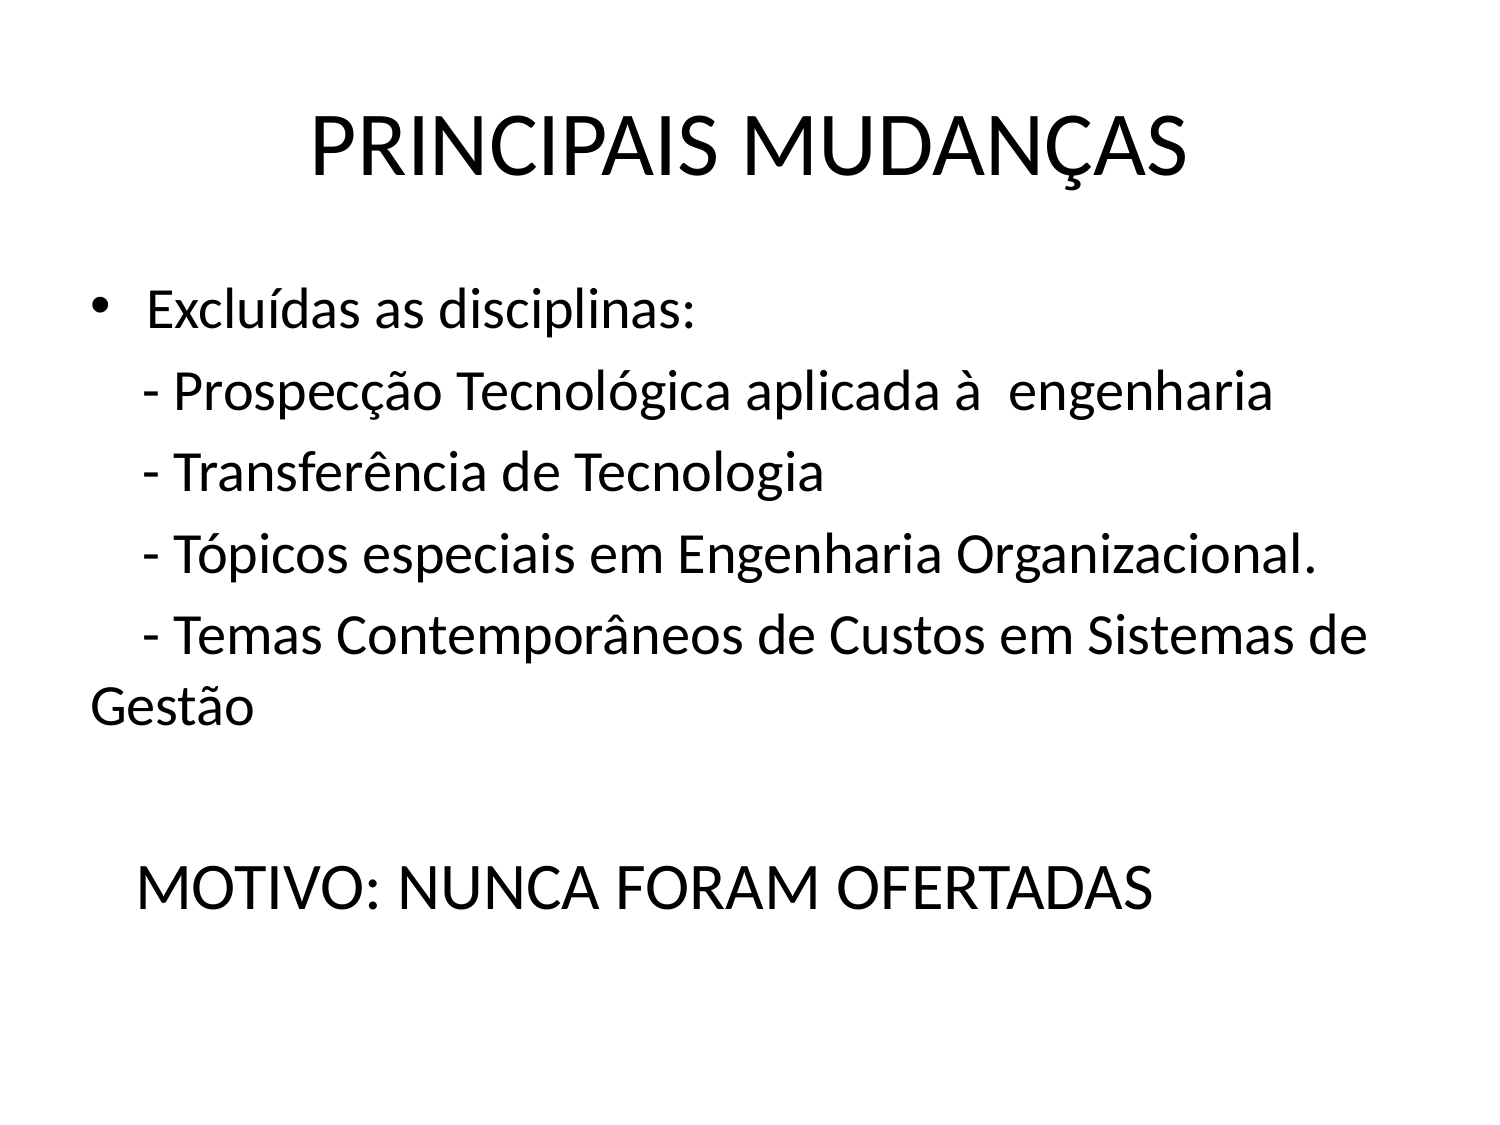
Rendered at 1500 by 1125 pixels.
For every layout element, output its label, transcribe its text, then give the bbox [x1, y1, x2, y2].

title PRINCIPAIS MUDANÇAS [75, 45, 1425, 233]
list Excluídas as disciplinas: - Prospecção Tecnológica aplicada à engenharia - Transferência de Tecnologia - Tópicos especiais em Engenharia Organizacional. - Temas Contemporâneos de Custos em Sistemas de Gestão MOTIVO: NUNCA FORAM OFERTADAS [75, 262, 1425, 1005]
